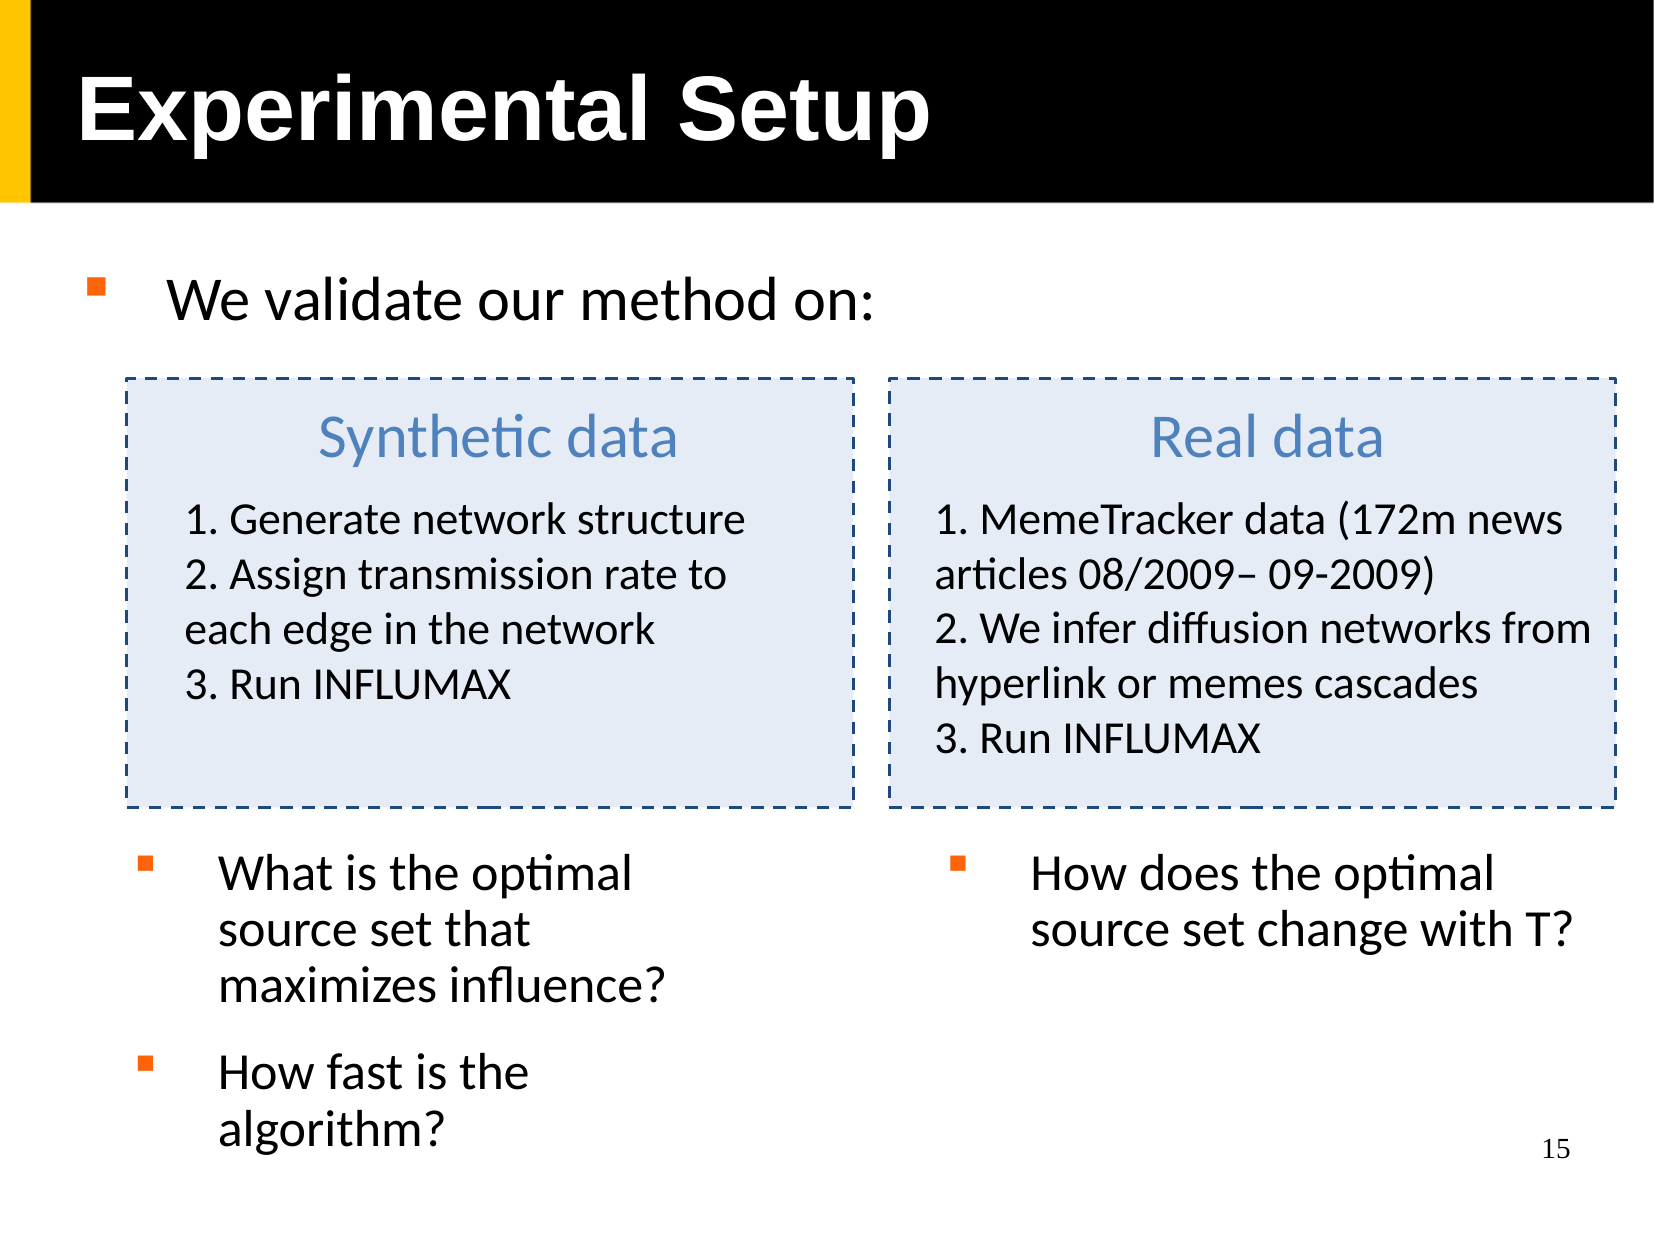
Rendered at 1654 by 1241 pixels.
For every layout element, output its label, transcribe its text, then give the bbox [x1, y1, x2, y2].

list We validate our method on: [64, 257, 1578, 963]
text_box How does the optimal source set change with T? [851, 845, 1602, 958]
text_box What is the optimal source set that maximizes influence? [39, 845, 765, 1014]
text_box [1578, 378, 1616, 808]
title Experimental Setup [76, 0, 1566, 208]
slide_number 15 [1185, 1129, 1571, 1216]
picture [0, 0, 1654, 1241]
text_box Real data 1. MemeTracker data (172m news articles 08/2009– 09-2009) 2. We infer diffusion networks from hyperlink or memes cascades 3. Run InfluMax [914, 395, 1602, 874]
text_box How fast is the algorithm? [39, 1044, 677, 1158]
text_box Synthetic data 1. Generate network structure 2. Assign transmission rate to each edge in the network 3. Run InfluMax [164, 395, 815, 709]
